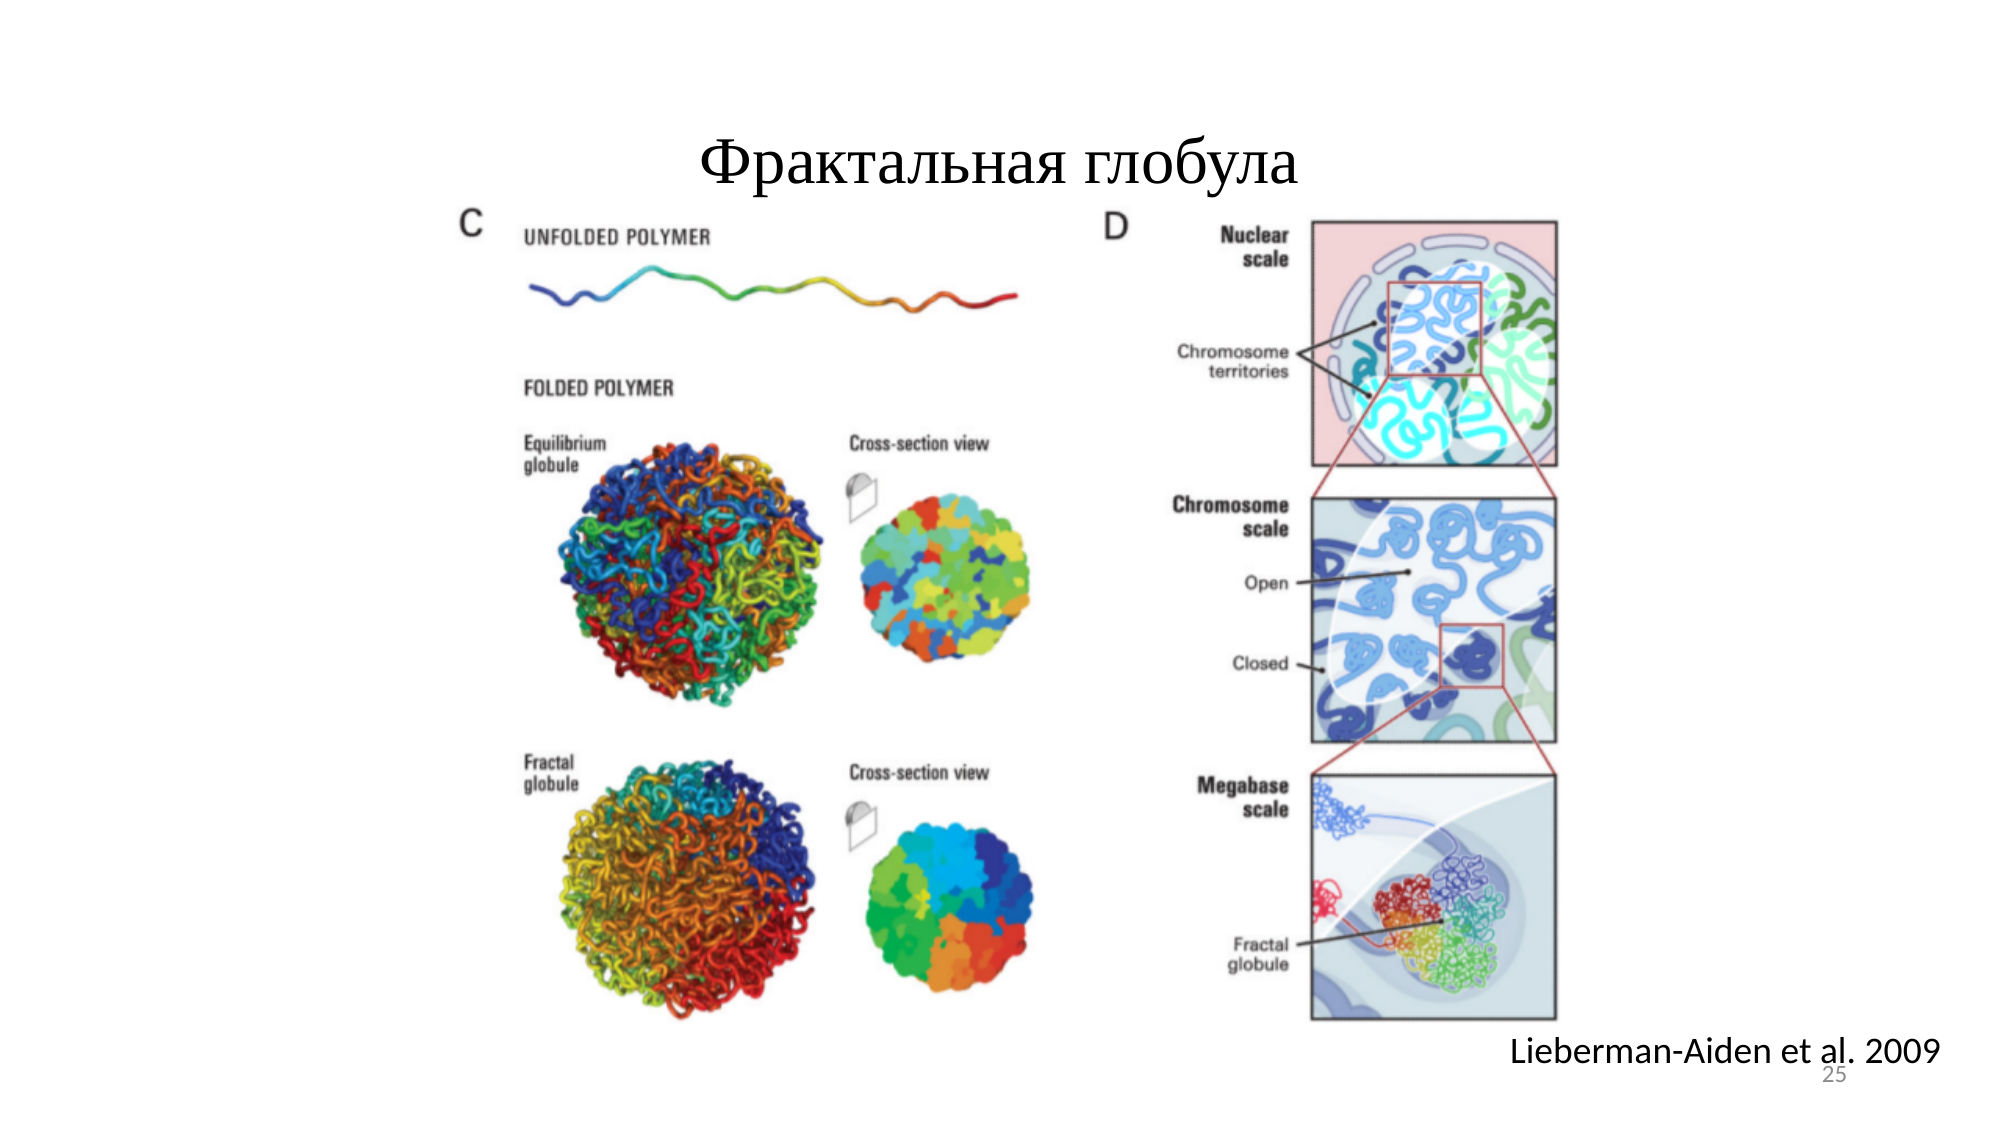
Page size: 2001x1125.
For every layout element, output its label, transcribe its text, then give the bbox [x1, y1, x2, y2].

text_box Фрактальная глобула [0, 109, 2000, 205]
text_box Lieberman-Aiden et al. 2009 [1585, 1018, 1956, 1079]
picture [454, 186, 1585, 1066]
slide_number 25 [1412, 1042, 1863, 1103]
